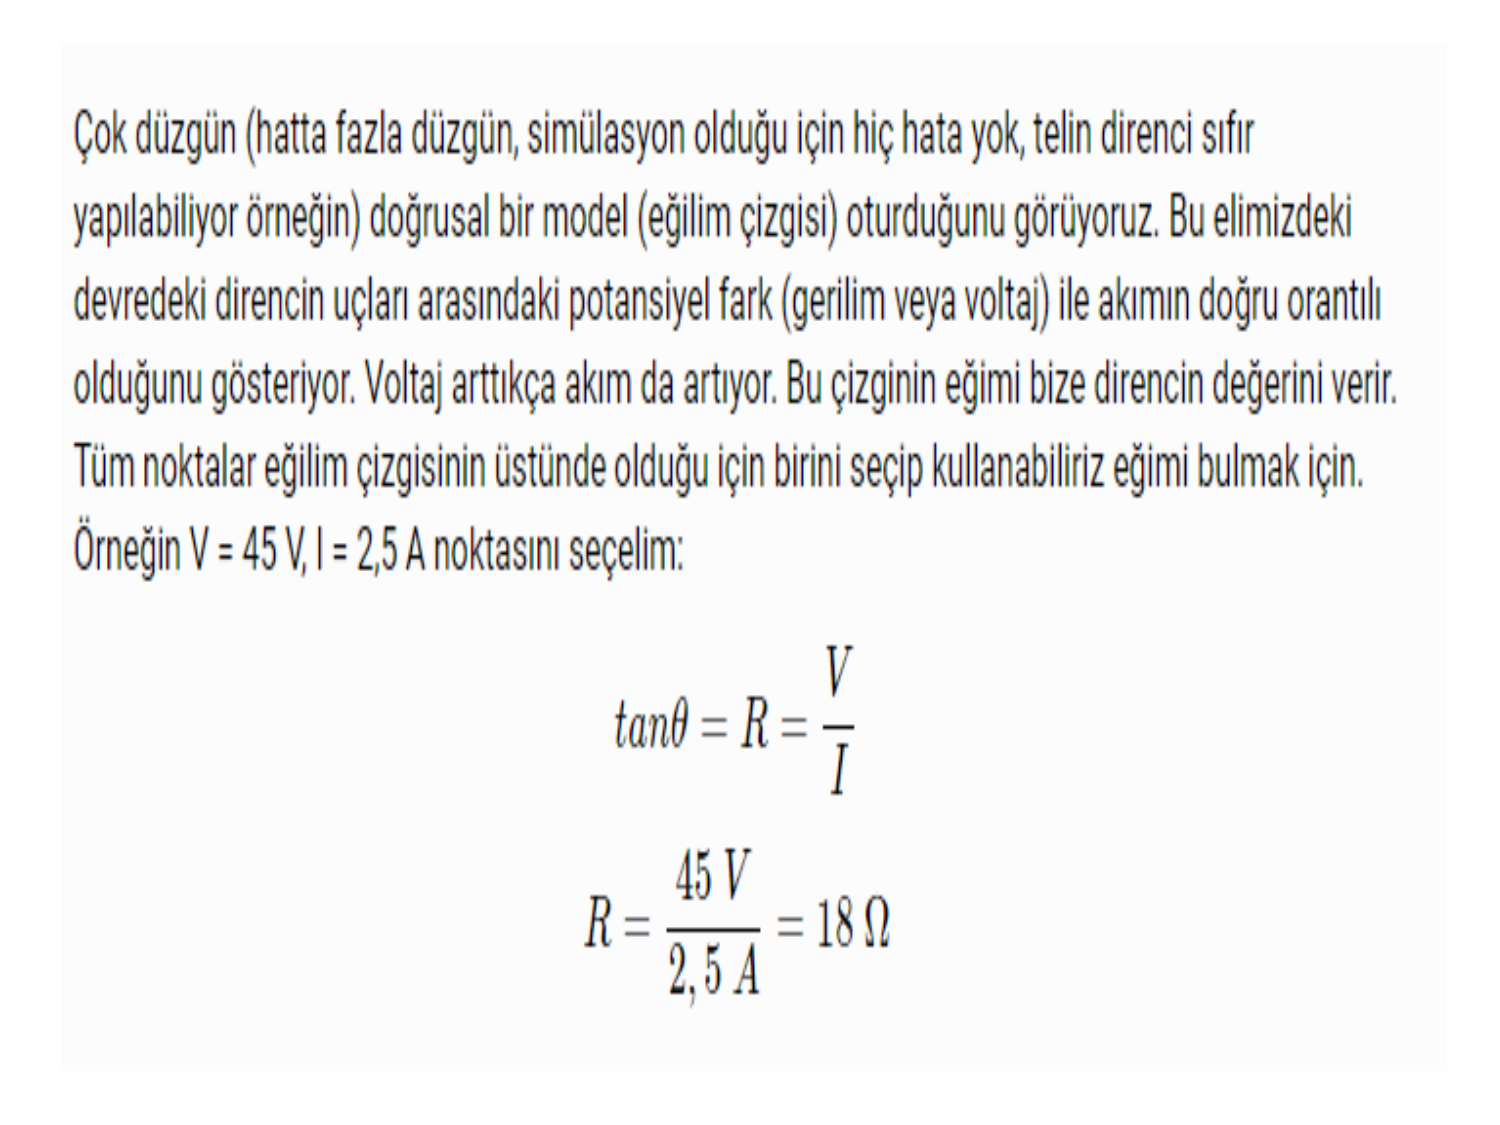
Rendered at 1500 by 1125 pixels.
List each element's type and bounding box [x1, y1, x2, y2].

picture [61, 42, 1448, 1071]
